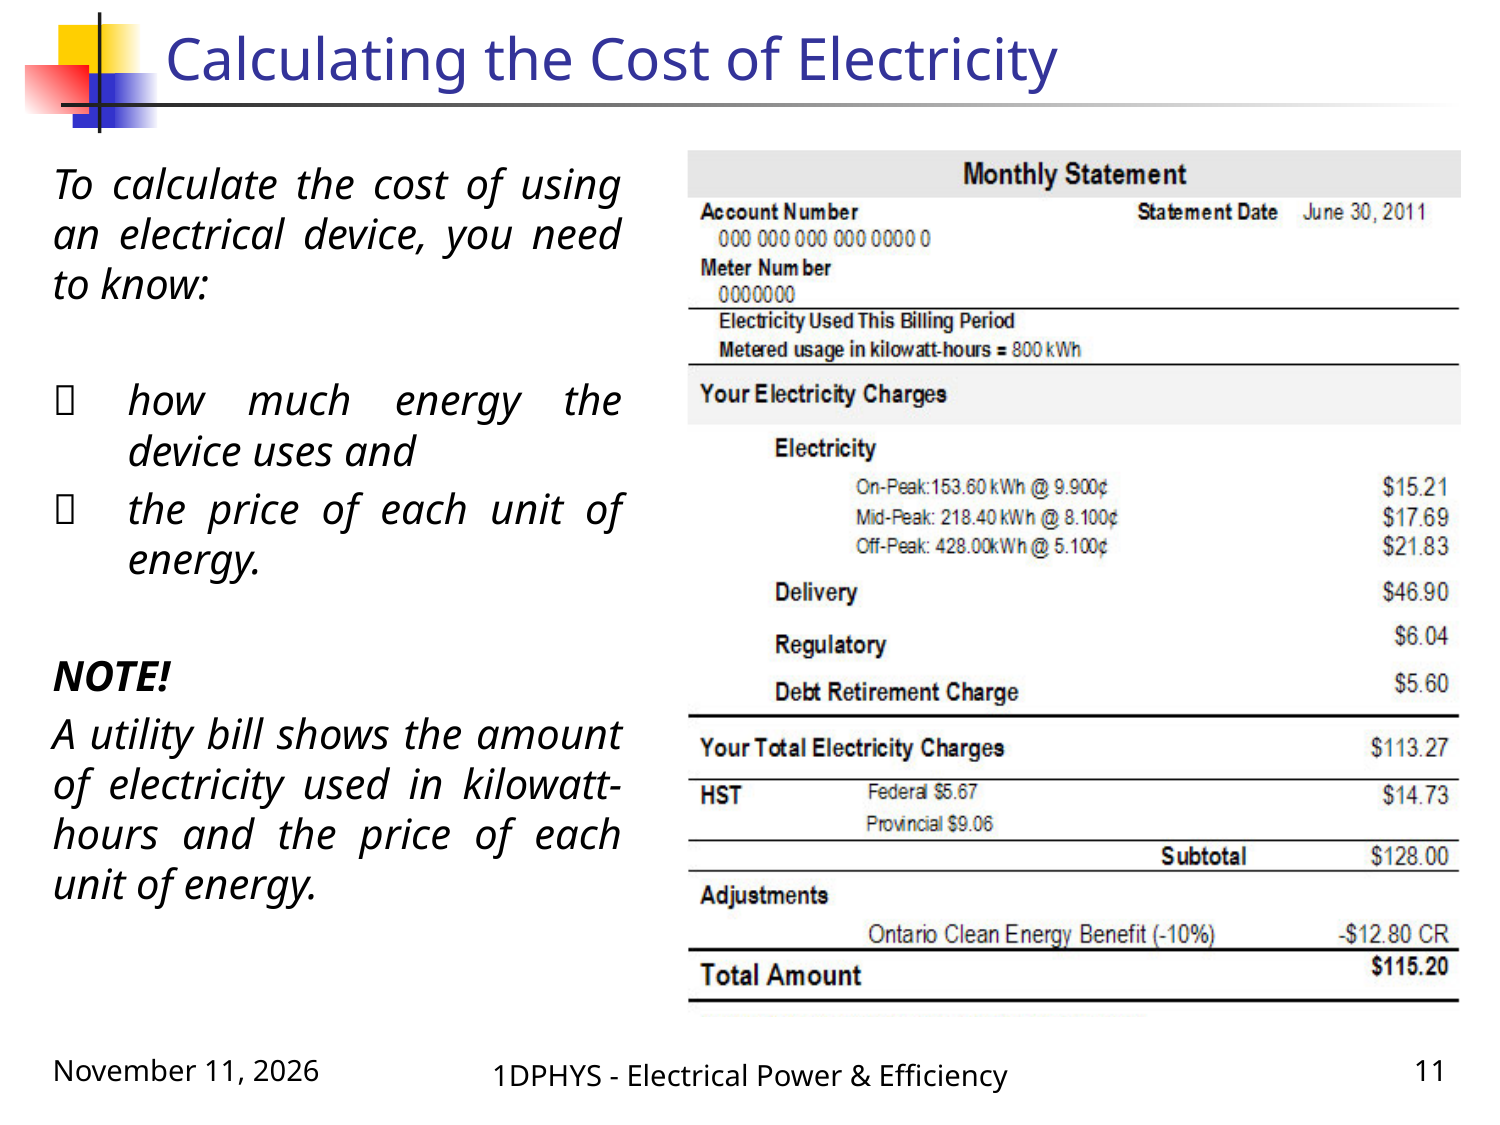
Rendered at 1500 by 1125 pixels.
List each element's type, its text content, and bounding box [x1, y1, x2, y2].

slide_number 10 [1149, 1024, 1463, 1101]
list To calculate the cost of using an electrical device, you need to know:  how much energy the device uses and  the price of each unit of energy. NOTE! A utility bill shows the amount of electricity used in kilowatt-hours and the price of each unit of energy. [37, 149, 638, 1001]
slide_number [37, 1024, 351, 1101]
picture [685, 148, 1463, 1019]
footer 1DPHYS - Electrical Power & Efficiency [387, 1024, 1113, 1101]
title Calculating the Cost of Electricity [149, 12, 1463, 101]
